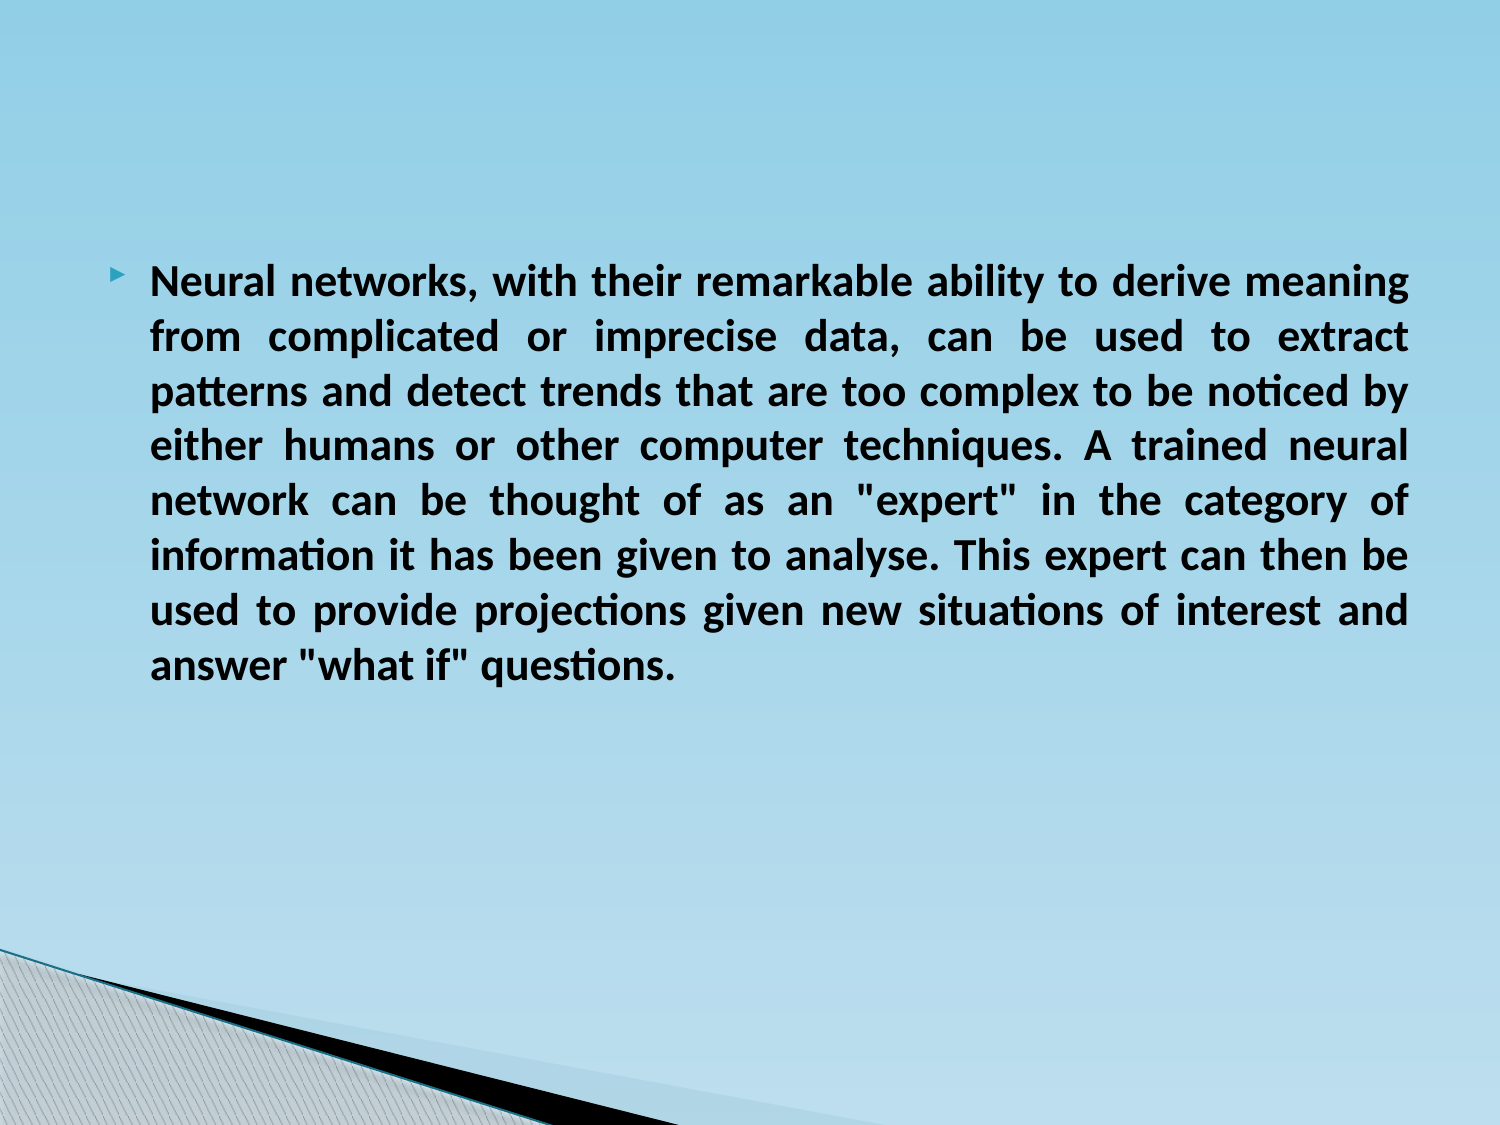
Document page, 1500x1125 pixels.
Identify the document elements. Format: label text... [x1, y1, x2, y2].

list Neural networks, with their remarkable ability to derive meaning from complicated or imprecise data, can be used to extract patterns and detect trends that are too complex to be noticed by either humans or other computer techniques. A trained neural network can be thought of as an "expert" in the category of information it has been given to analyse. This expert can then be used to provide projections given new situations of interest and answer "what if" questions. [75, 243, 1425, 986]
